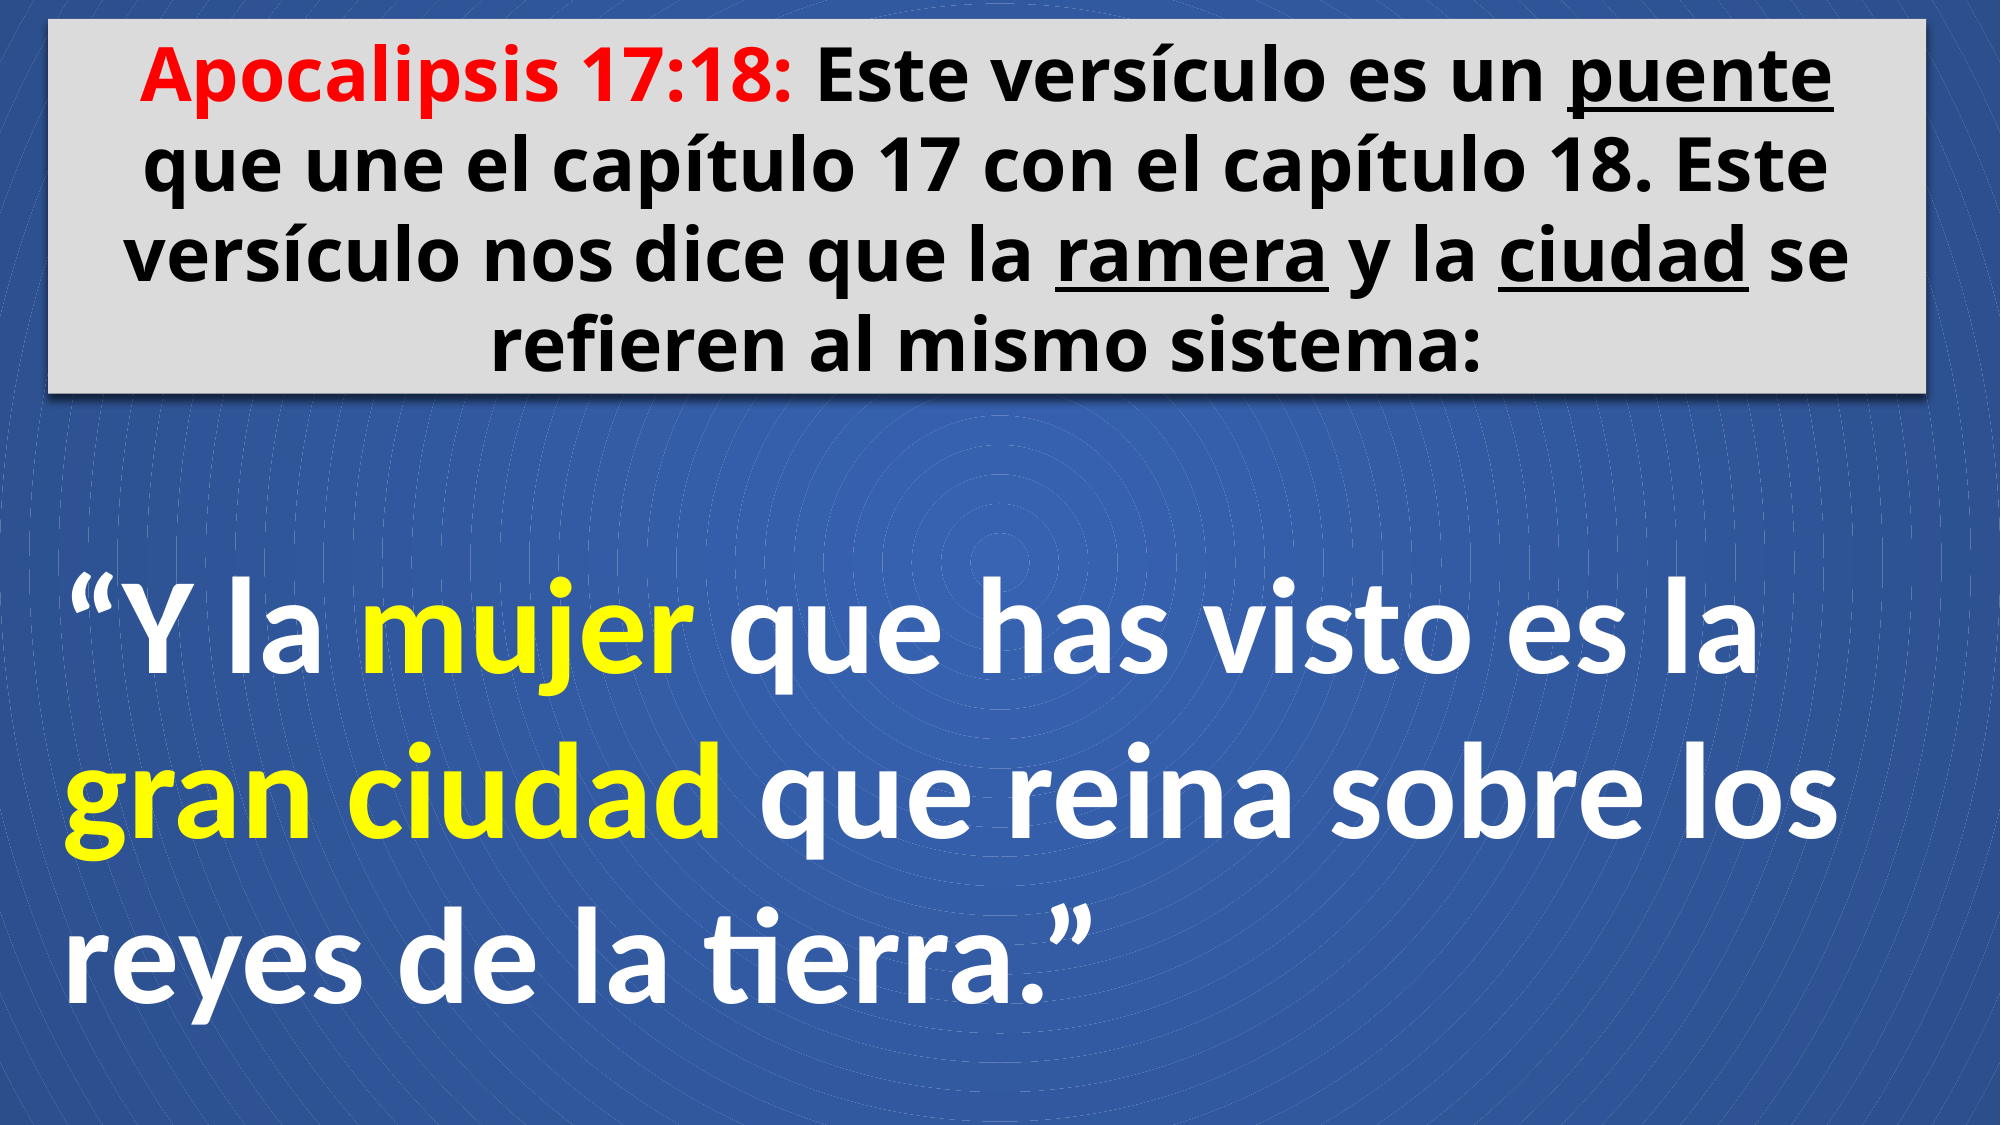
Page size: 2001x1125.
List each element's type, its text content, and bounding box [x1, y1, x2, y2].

text_box Apocalipsis 17:18: Este versículo es un puente que une el capítulo 17 con el capítulo 18. Este versículo nos dice que la ramera y la ciudad se refieren al mismo sistema: [48, 18, 1927, 394]
text_box “Y la mujer que has visto es la gran ciudad que reina sobre los reyes de la tierra.” [48, 528, 1927, 1038]
